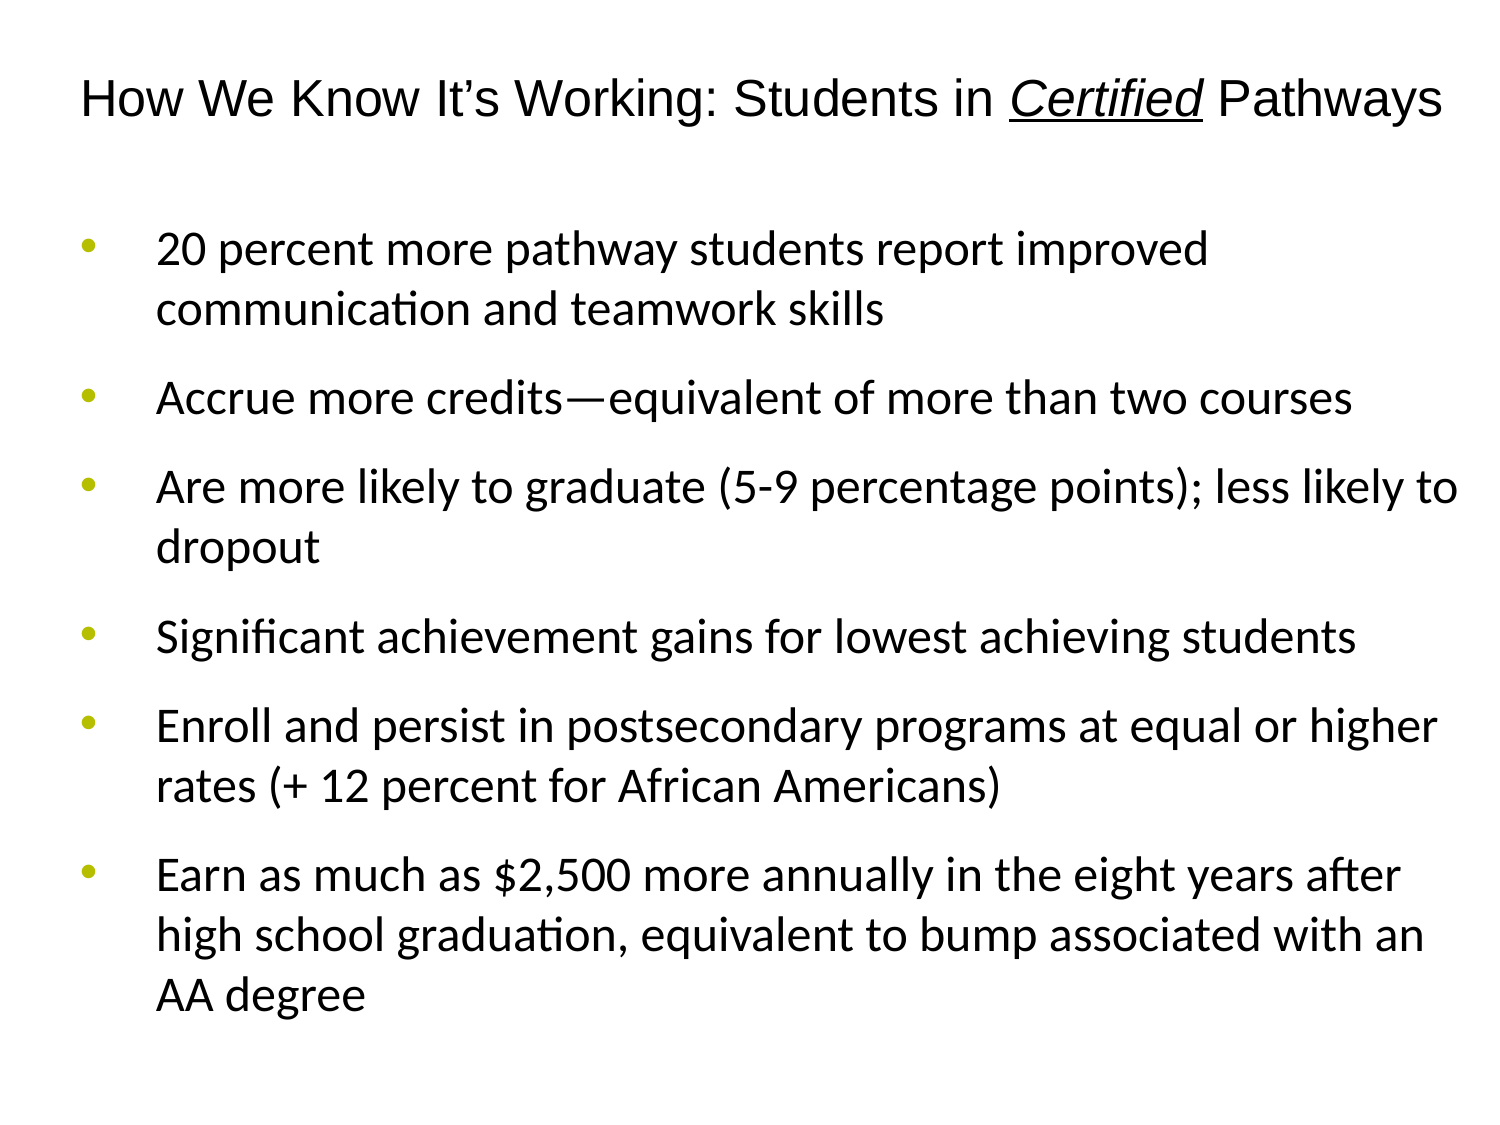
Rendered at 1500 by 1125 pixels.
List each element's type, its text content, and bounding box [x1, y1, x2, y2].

list How We Know It’s Working: Students in Certified Pathways [42, 64, 1453, 204]
text_box 20 percent more pathway students report improved communication and teamwork skills Accrue more credits—equivalent of more than two courses Are more likely to graduate (5-9 percentage points); less likely to dropout Significant achievement gains for lowest achieving students Enroll and persist in postsecondary programs at equal or higher rates (+ 12 percent for African Americans) Earn as much as $2,500 more annually in the eight years after high school graduation, equivalent to bump associated with an AA degree [71, 207, 1485, 1030]
